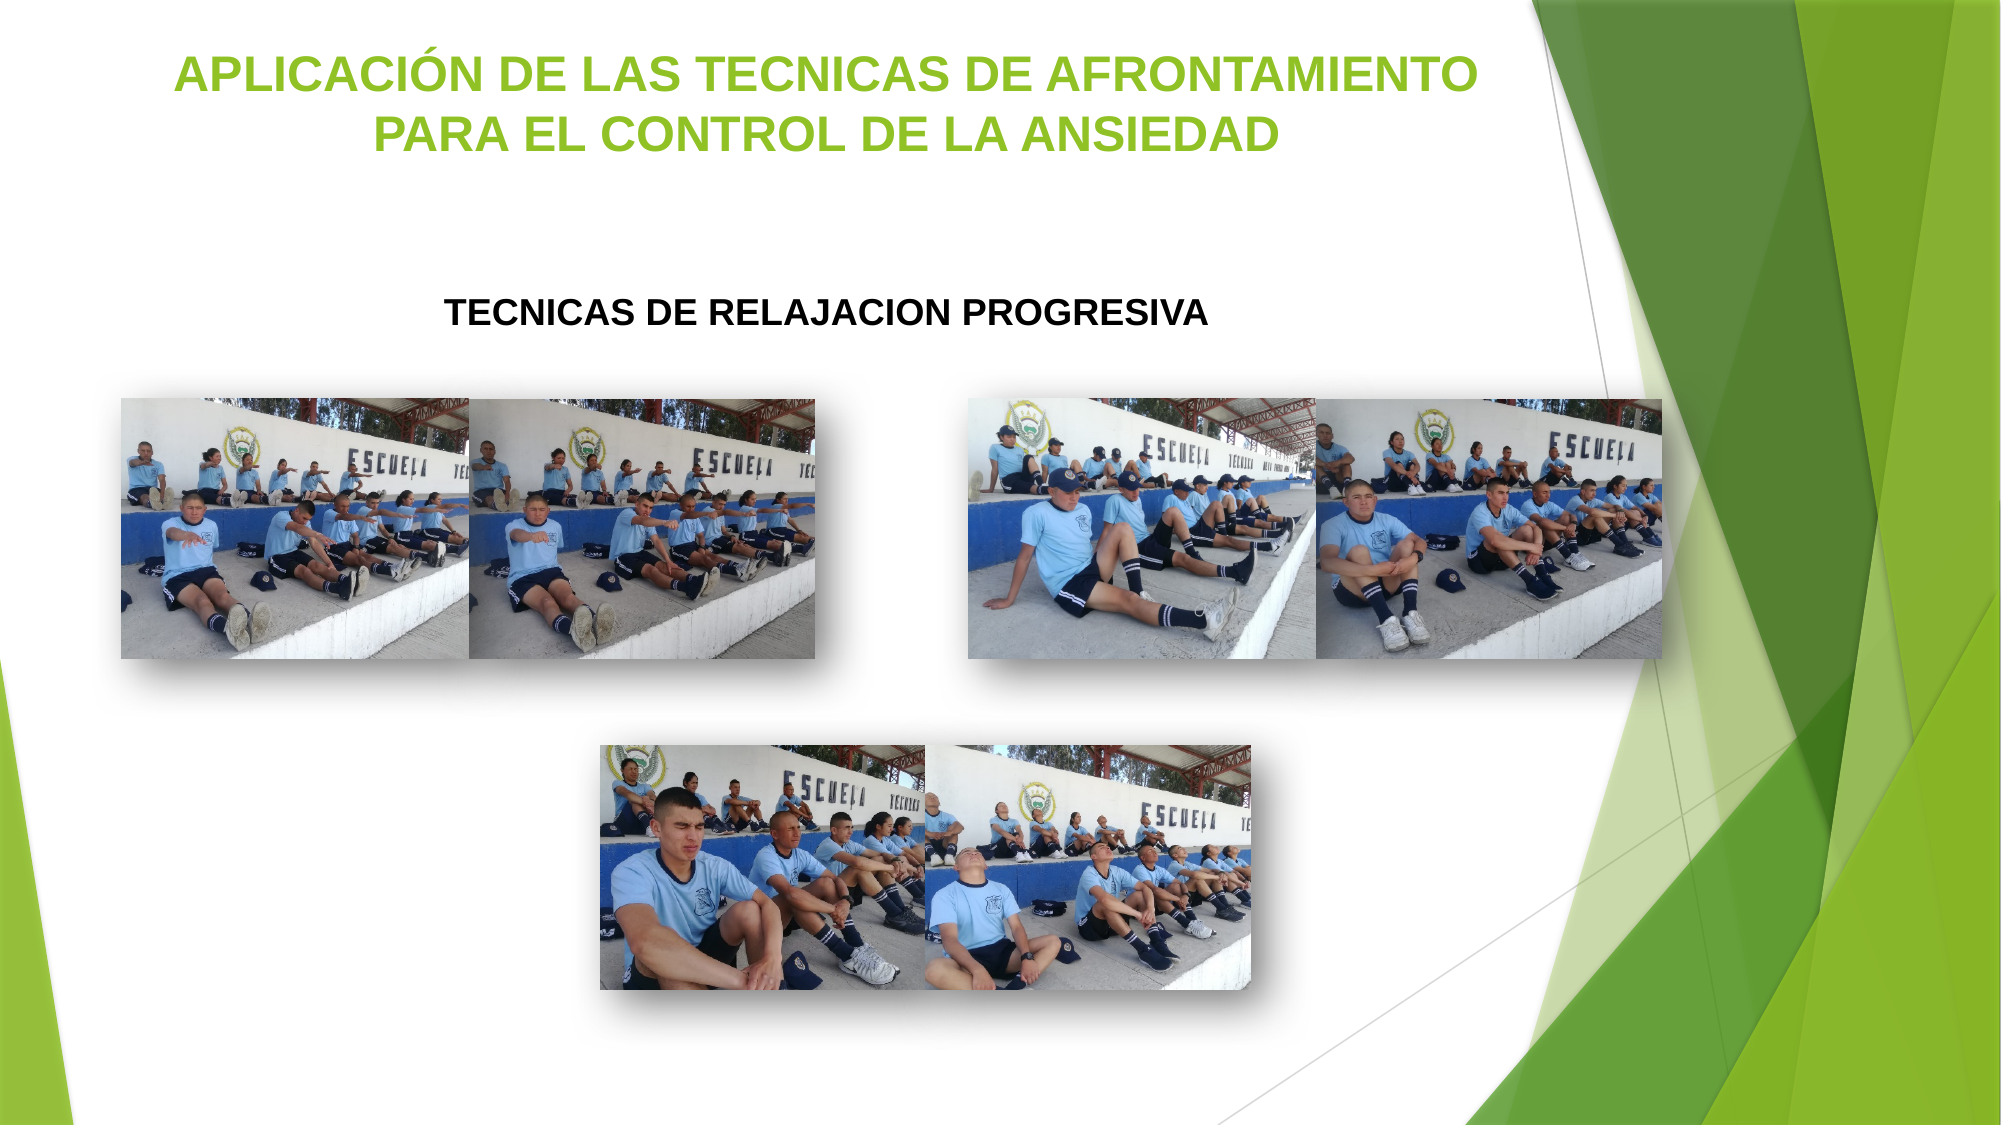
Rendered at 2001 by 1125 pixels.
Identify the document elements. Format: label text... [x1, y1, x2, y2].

picture [600, 744, 1251, 990]
title APLICACIÓN DE LAS TECNICAS DE AFRONTAMIENTO PARA EL CONTROL DE LA ANSIEDAD [121, 34, 1533, 251]
picture [121, 398, 816, 660]
text_box TECNICAS DE RELAJACION PROGRESIVA [326, 235, 1328, 341]
picture [967, 398, 1662, 660]
